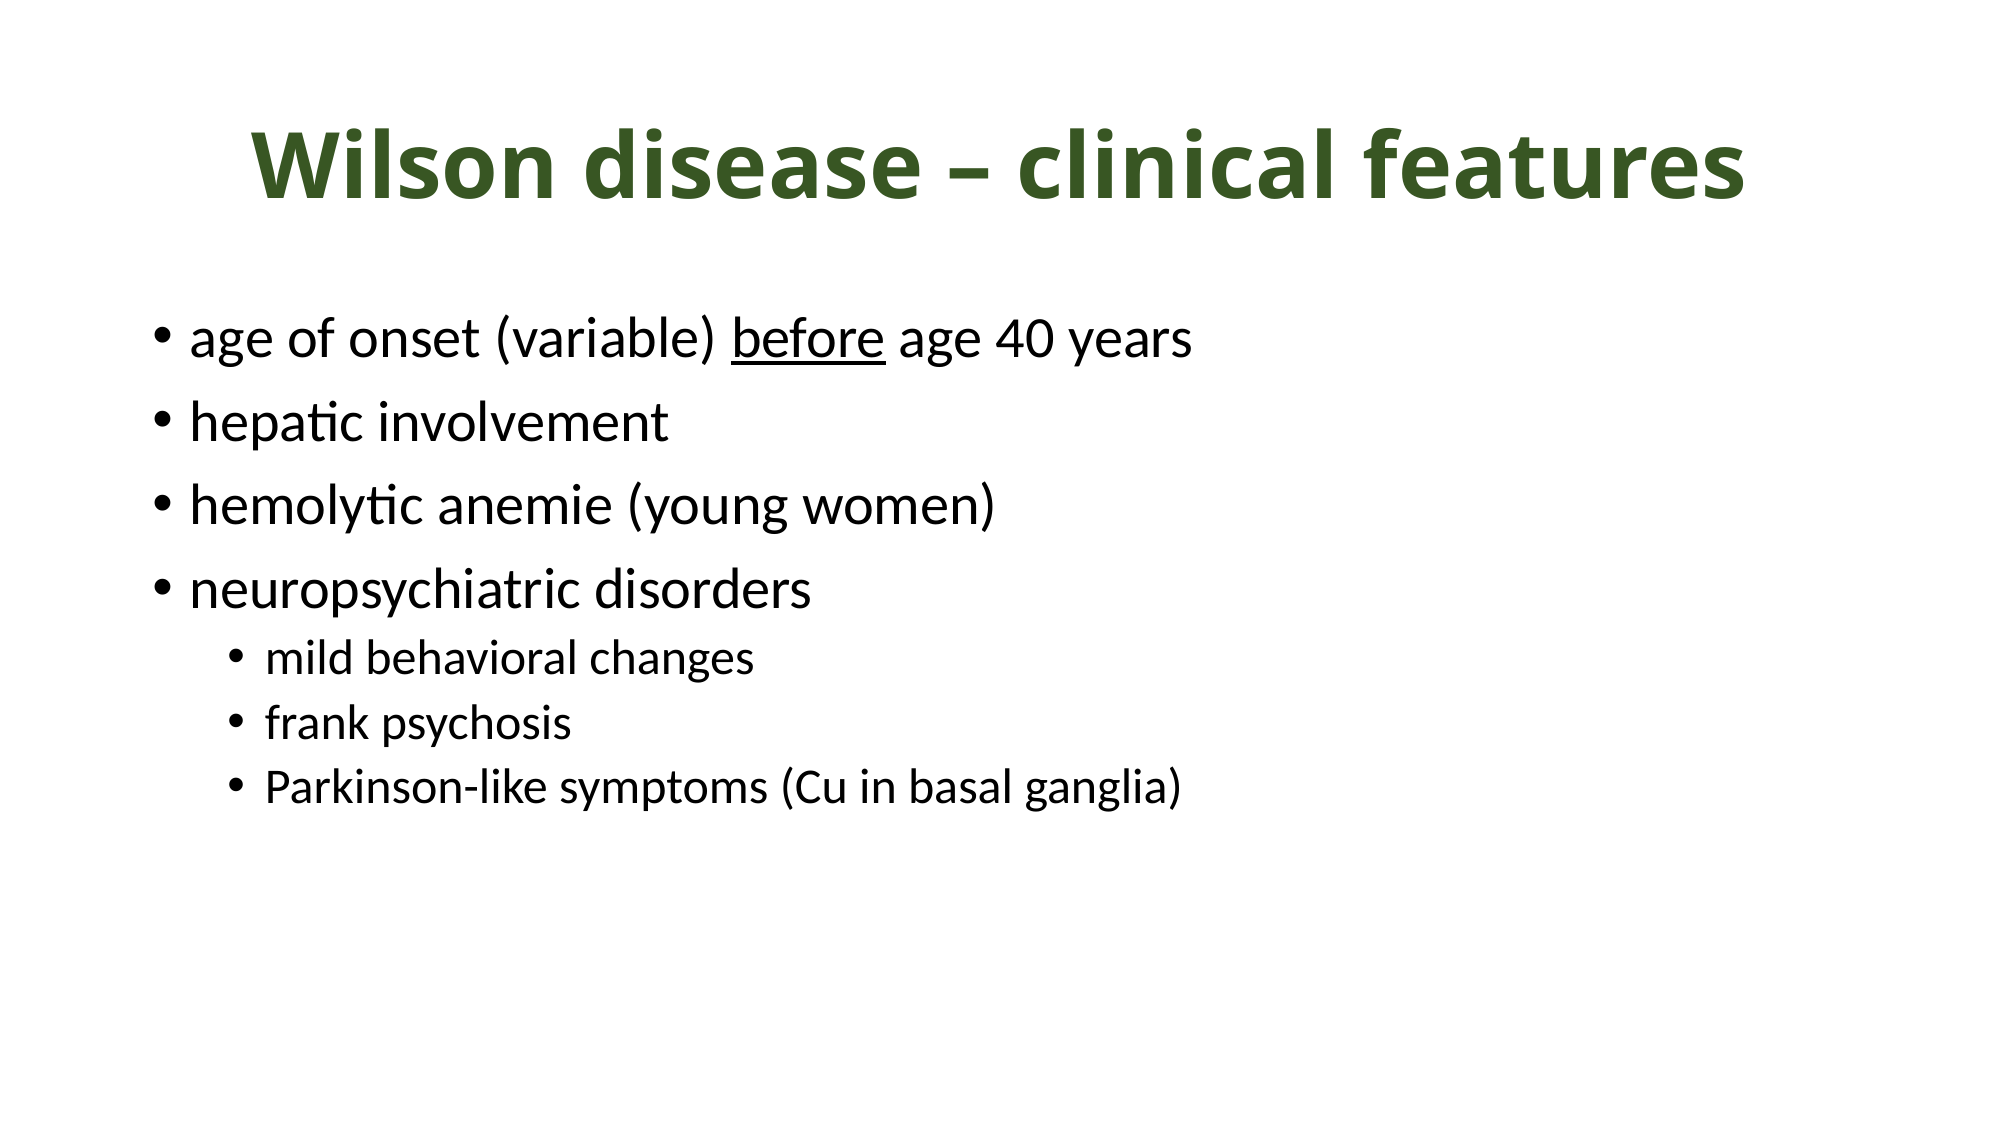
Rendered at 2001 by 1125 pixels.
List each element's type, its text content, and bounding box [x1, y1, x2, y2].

title Wilson disease – clinical features [137, 59, 1863, 278]
list age of onset (variable) before age 40 years hepatic involvement hemolytic anemie (young women) neuropsychiatric disorders mild behavioral changes frank psychosis Parkinson-like symptoms (Cu in basal ganglia) [137, 299, 1863, 1014]
